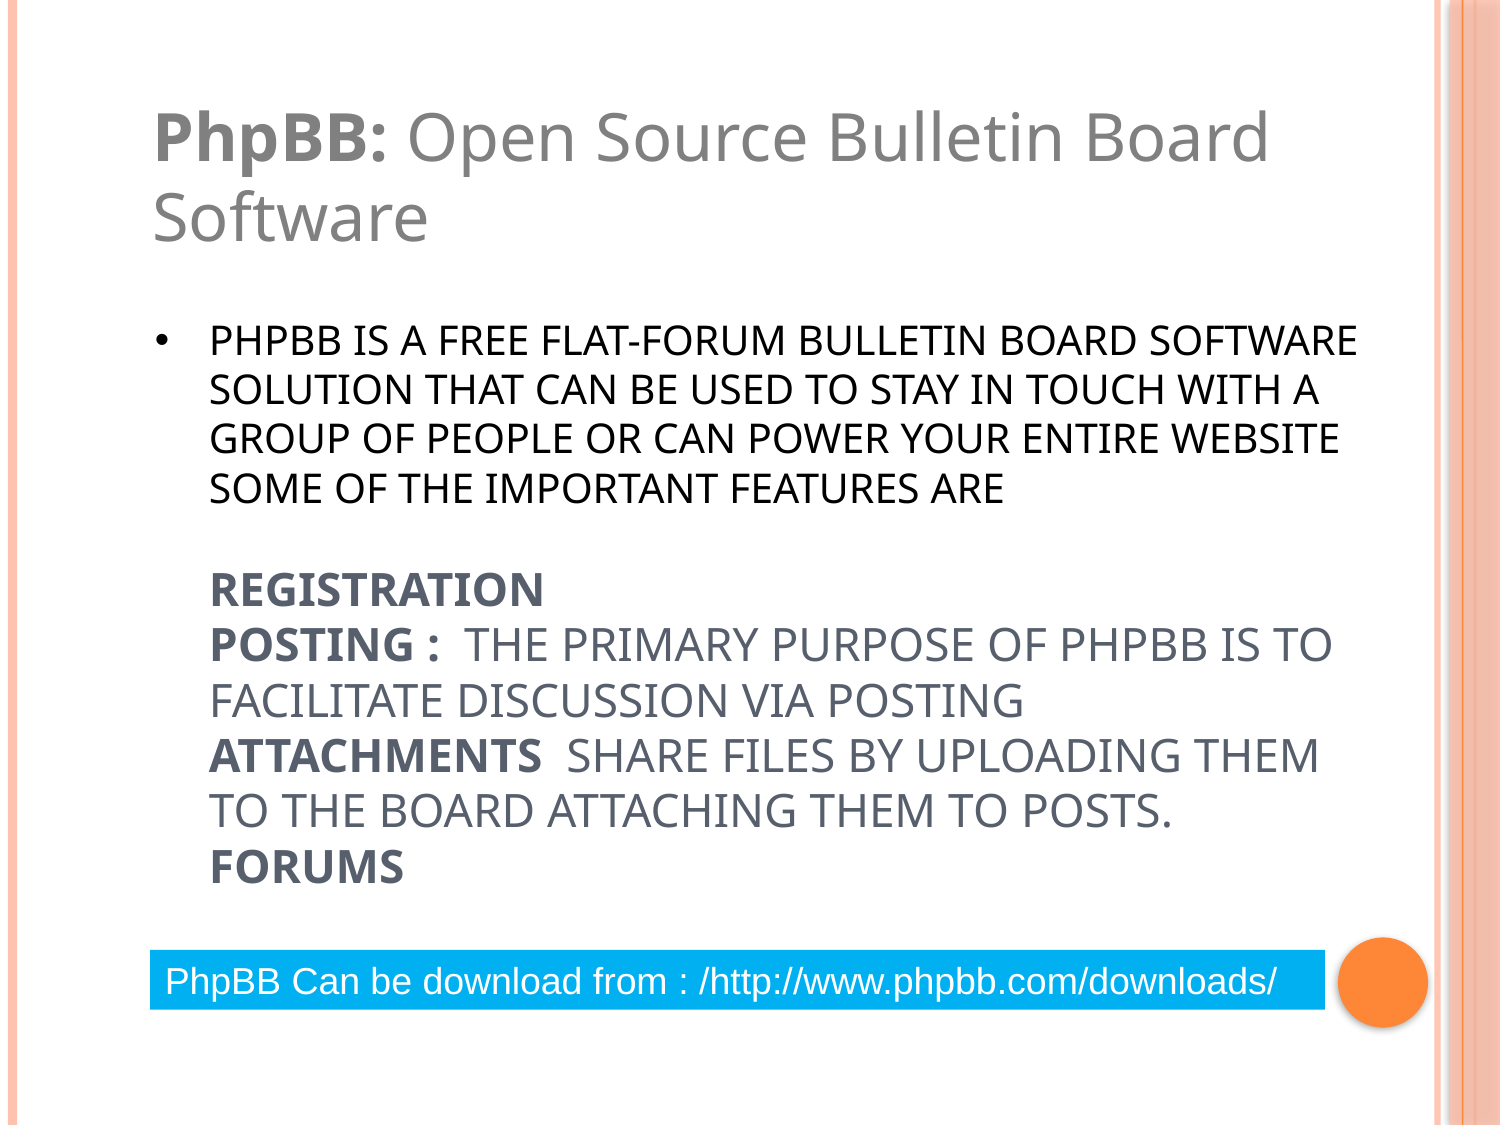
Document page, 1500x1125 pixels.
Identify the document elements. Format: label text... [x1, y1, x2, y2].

title PhpBB is a free flat-forum bulletin board software solution that can be used to stay in touch with a group of people or can power your entire website Some of the important features are Registration Posting : The primary purpose of phpBB is to facilitate discussion via posting Attachments Share files by uploading them to the board attaching them to posts. Forums [99, 275, 1381, 900]
text_box PhpBB Can be download from : /http://www.phpbb.com/downloads/ [150, 949, 1325, 1010]
text_box PhpBB: Open Source Bulletin Board Software [137, 87, 1500, 263]
